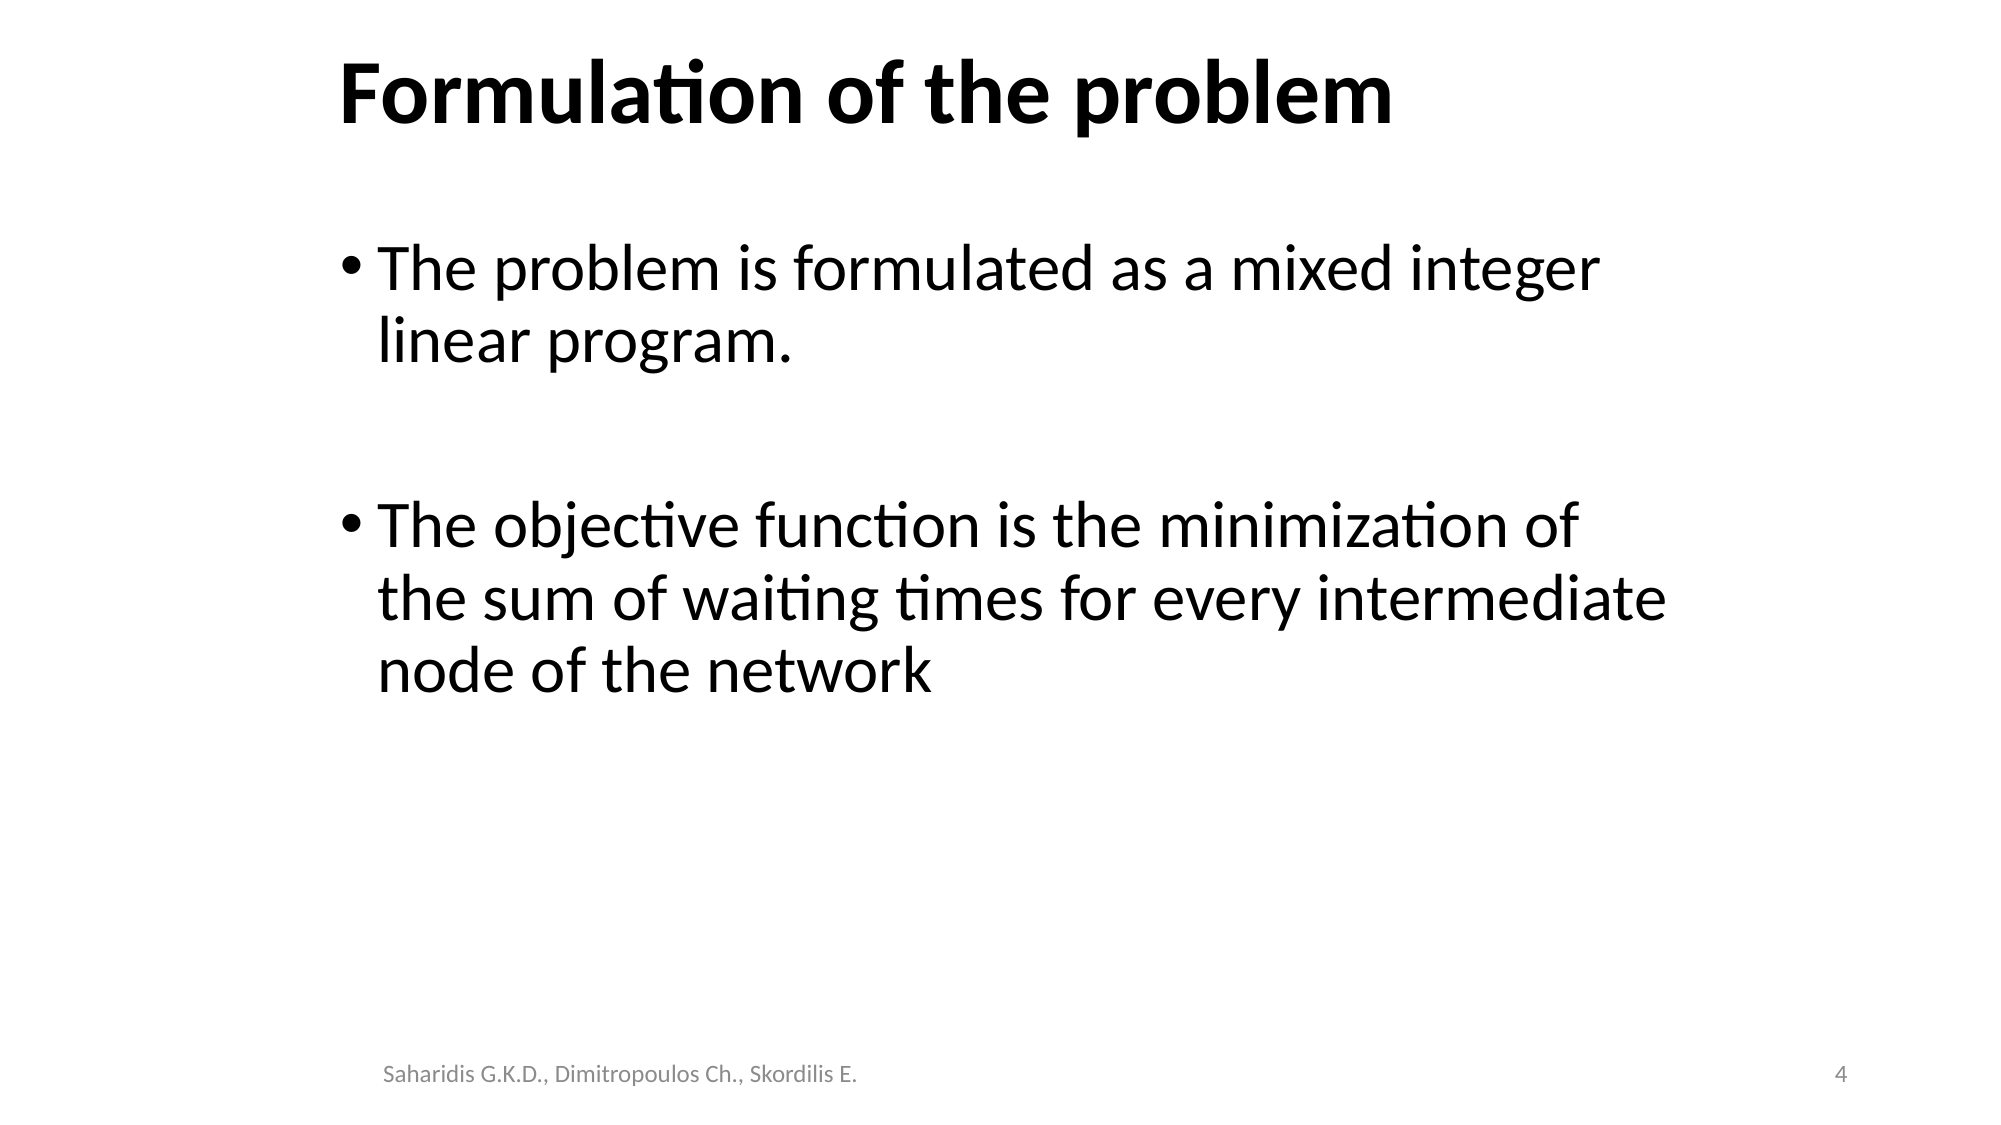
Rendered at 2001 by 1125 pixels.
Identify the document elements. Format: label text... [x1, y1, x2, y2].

footer Saharidis G.K.D., Dimitropoulos Ch., Skordilis E. [324, 1042, 917, 1103]
slide_number 4 [1412, 1042, 1863, 1103]
list The problem is formulated as a mixed integer linear program. The objective function is the minimization of the sum of waiting times for every intermediate node of the network [324, 224, 1688, 1063]
title Formulation of the problem [324, 0, 1675, 188]
